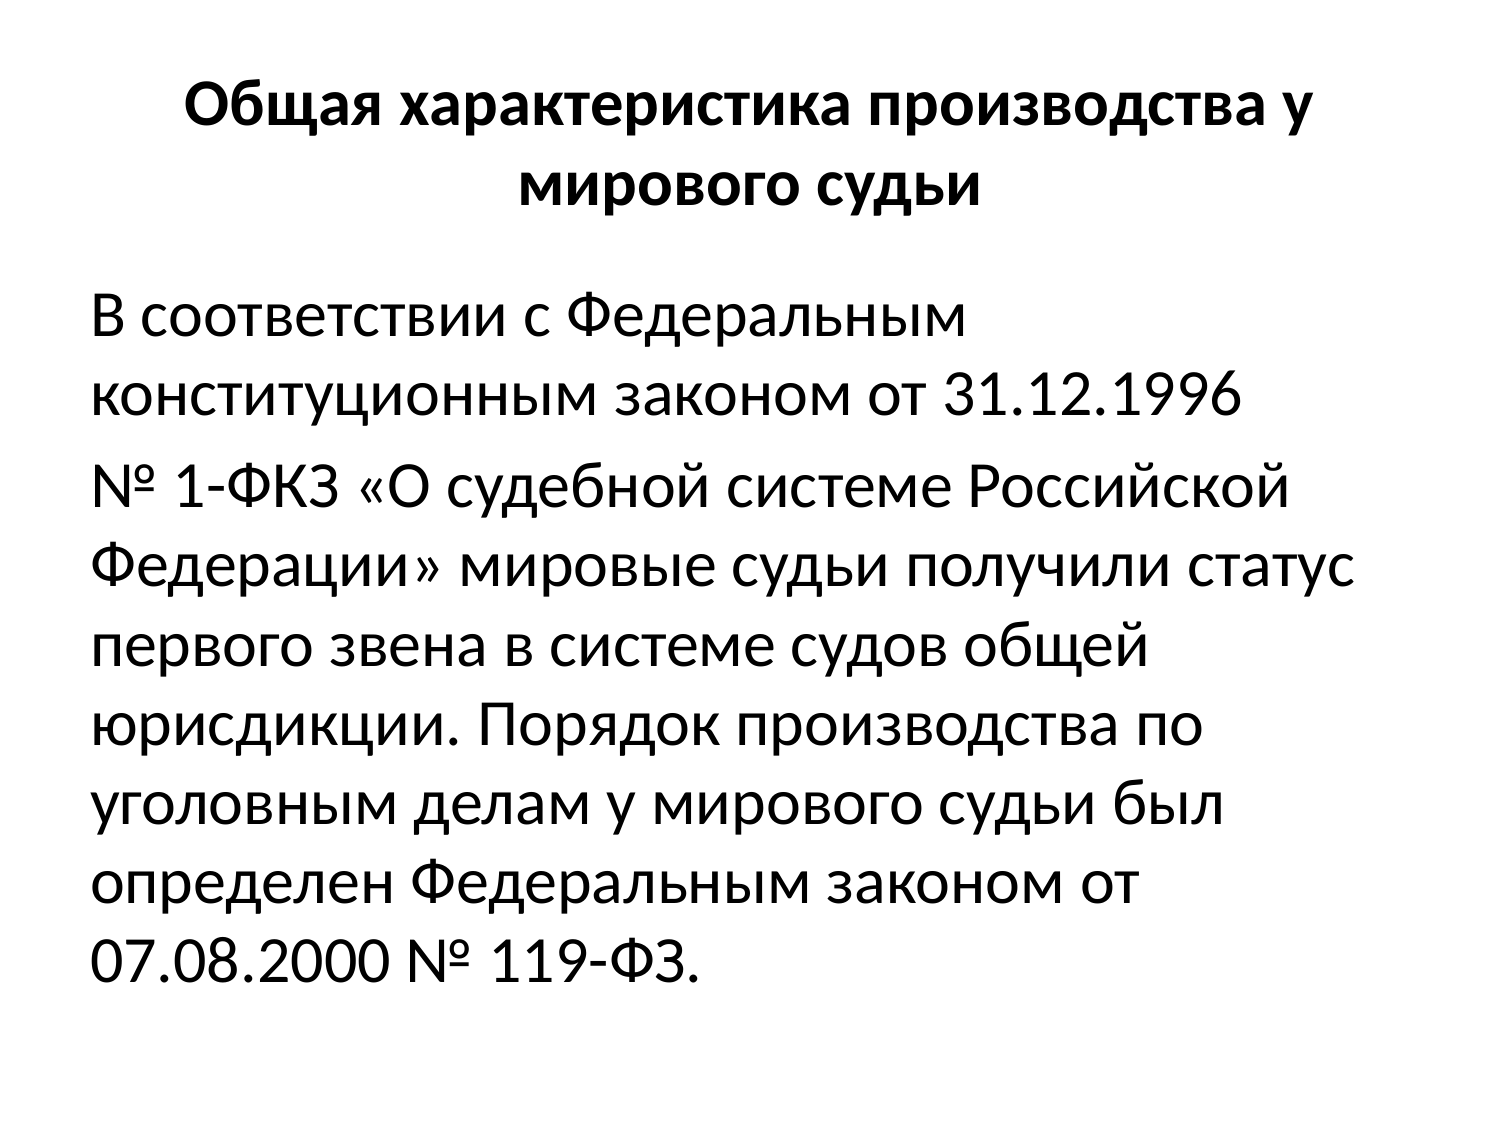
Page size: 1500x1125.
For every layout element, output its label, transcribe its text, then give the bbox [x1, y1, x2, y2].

title Общая характеристика производства у мирового судьи [75, 45, 1425, 233]
list В соответствии с Федеральным конституционным законом от 31.12.1996 № 1-ФКЗ «О судебной системе Российской Федерации» мировые судьи получили статус первого звена в системе судов общей юрисдикции. Порядок производства по уголовным делам у мирового судьи был определен Федеральным законом от 07.08.2000 № 119-ФЗ. [75, 262, 1425, 1005]
